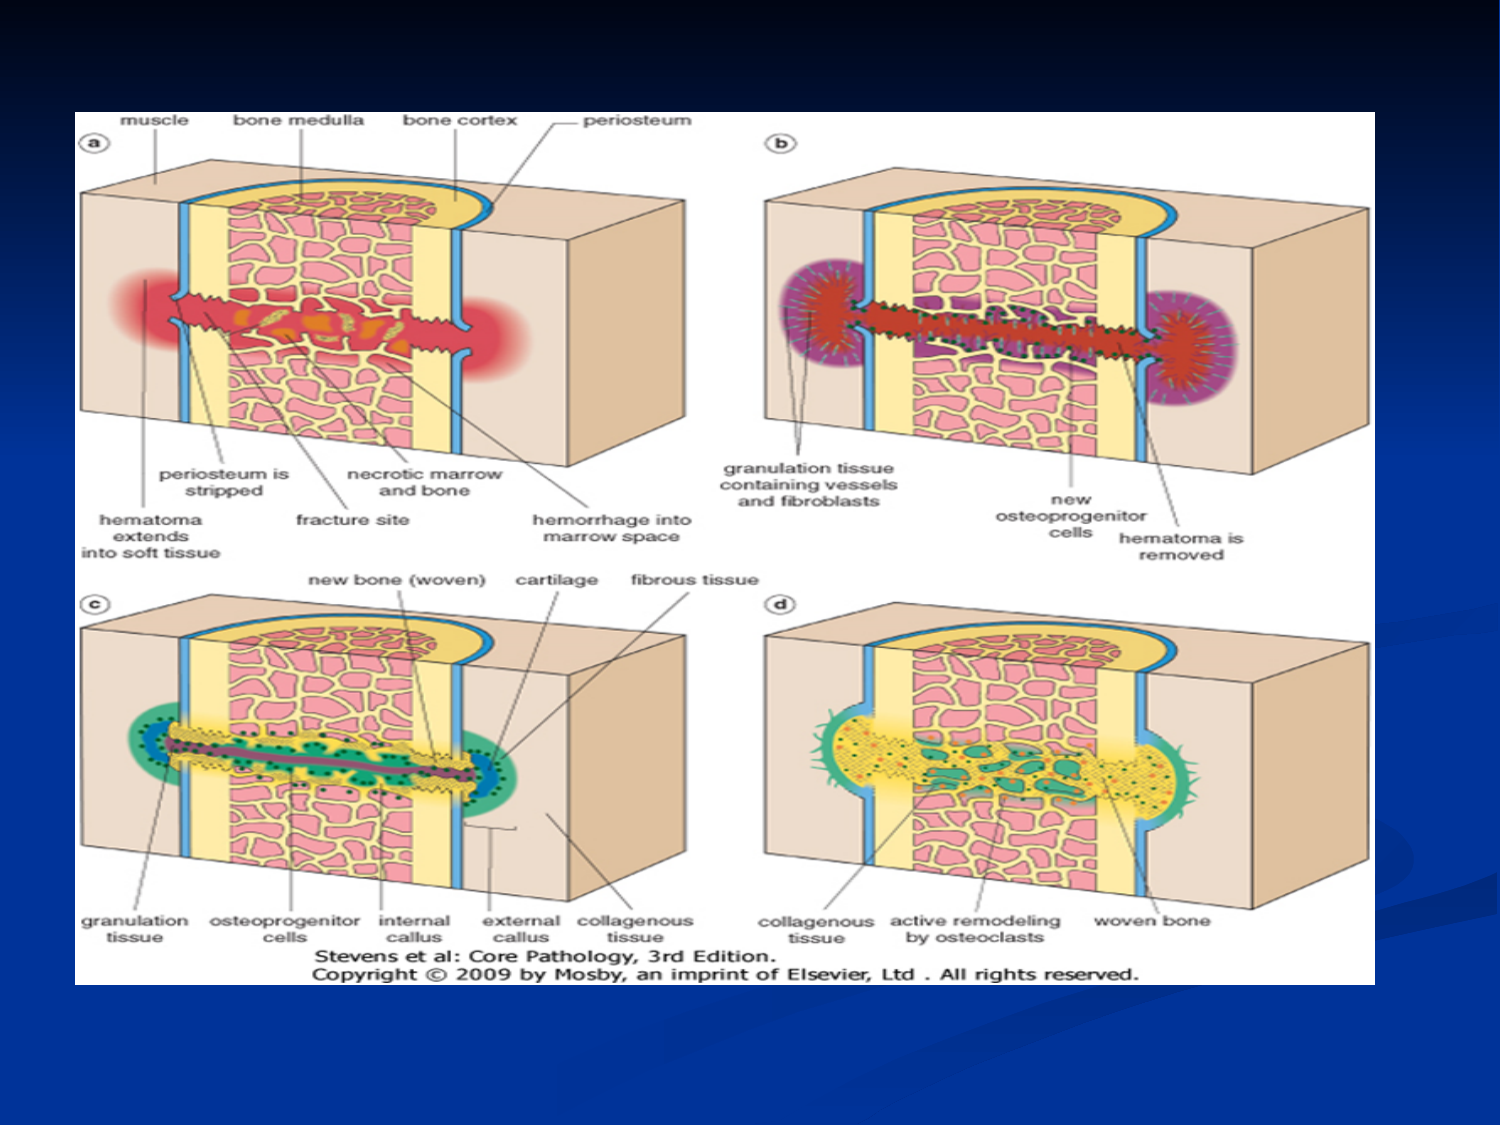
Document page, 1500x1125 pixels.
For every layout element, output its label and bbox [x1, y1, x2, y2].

list [74, 112, 1376, 985]
